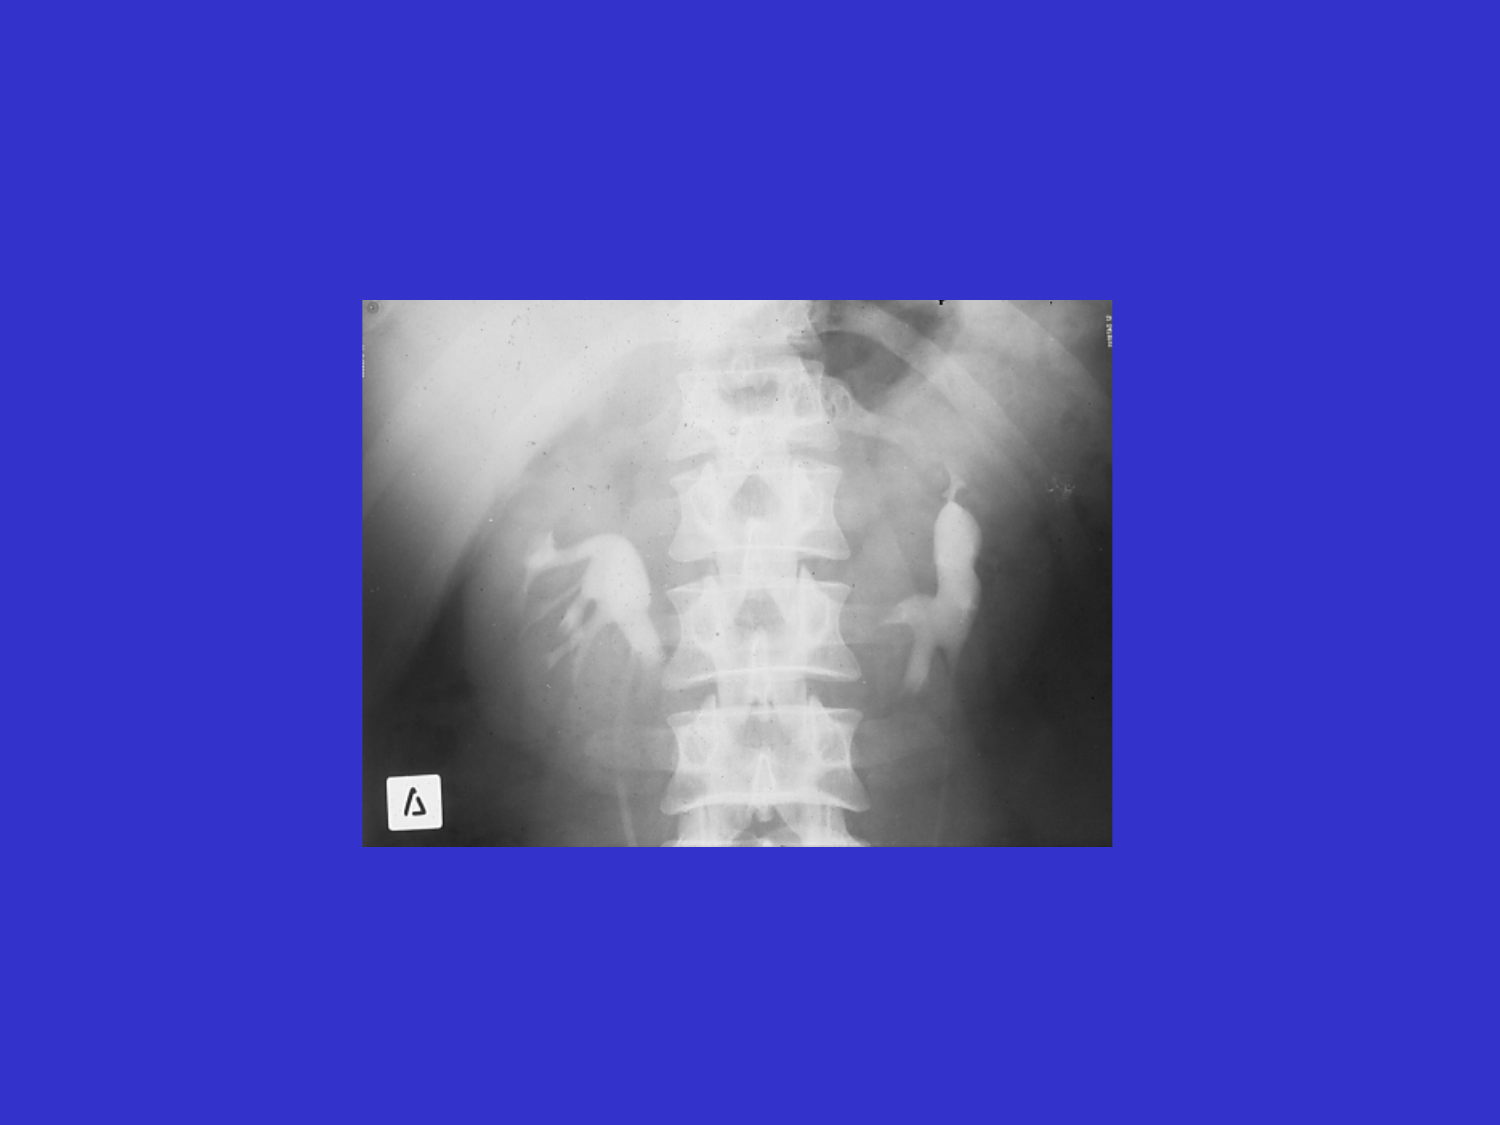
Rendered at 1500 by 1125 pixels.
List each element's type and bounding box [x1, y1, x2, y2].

picture [362, 299, 1113, 847]
